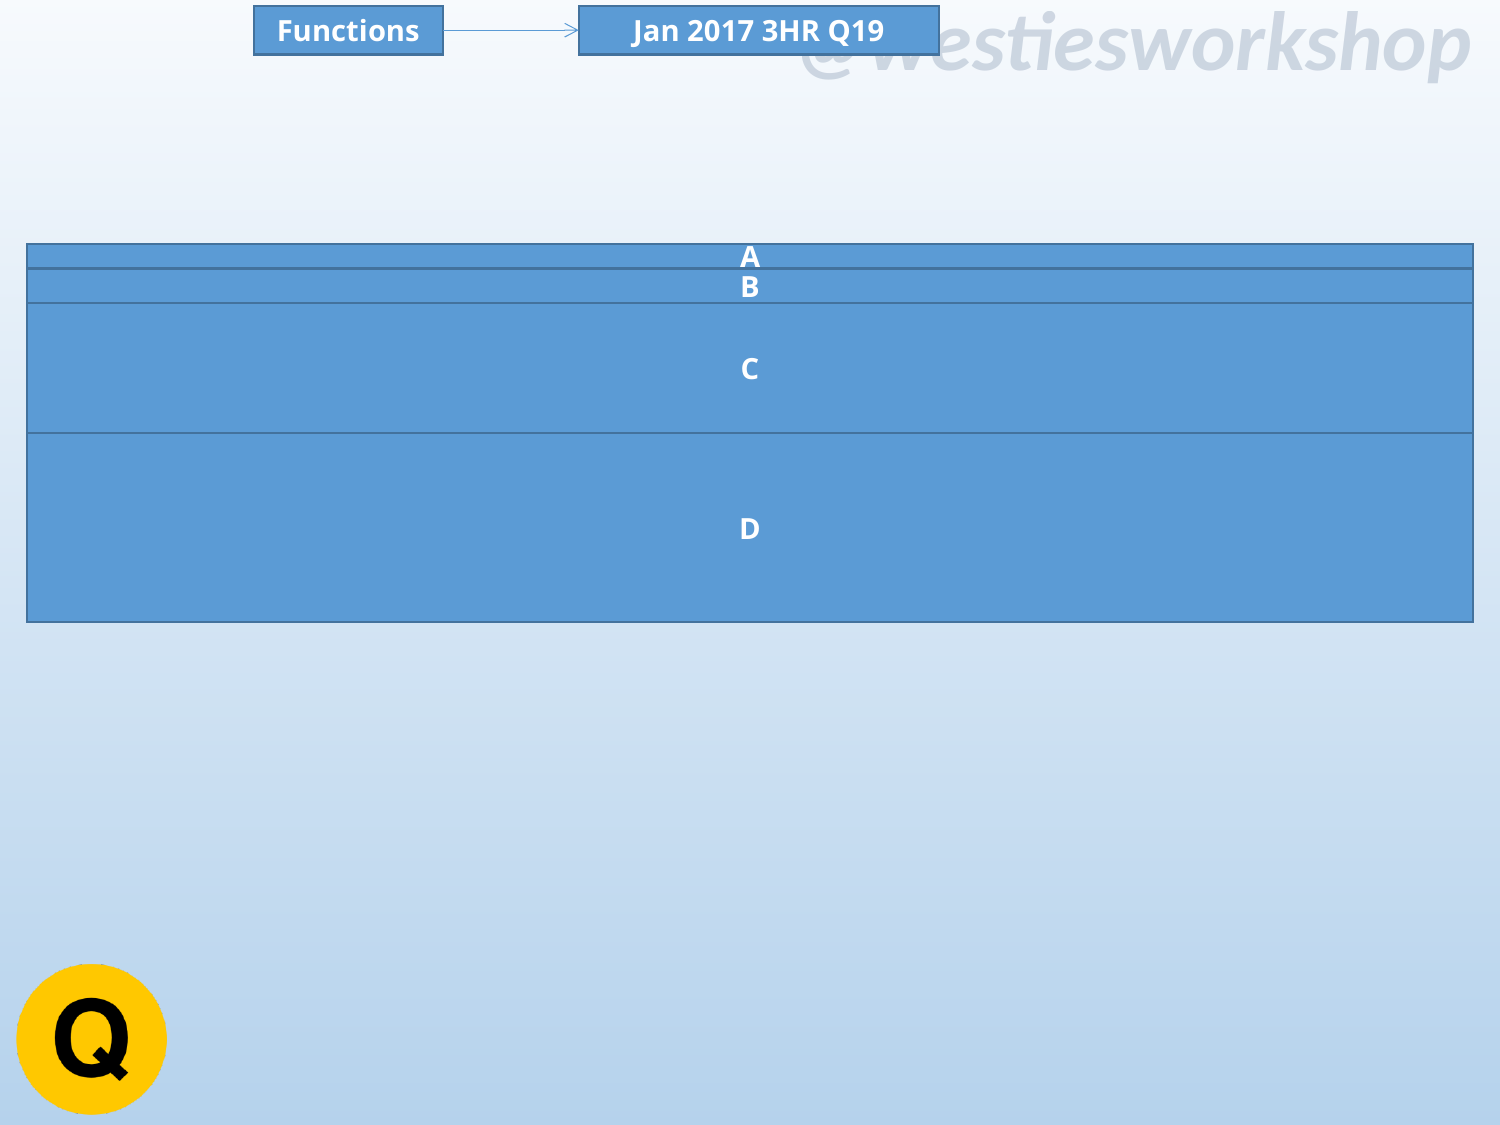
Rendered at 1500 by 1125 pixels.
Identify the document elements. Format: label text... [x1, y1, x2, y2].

text_box Functions [253, 5, 444, 56]
text_box Jan 2017 3HR Q19 [578, 5, 940, 56]
picture [26, 243, 1474, 623]
picture [0, 940, 191, 1125]
